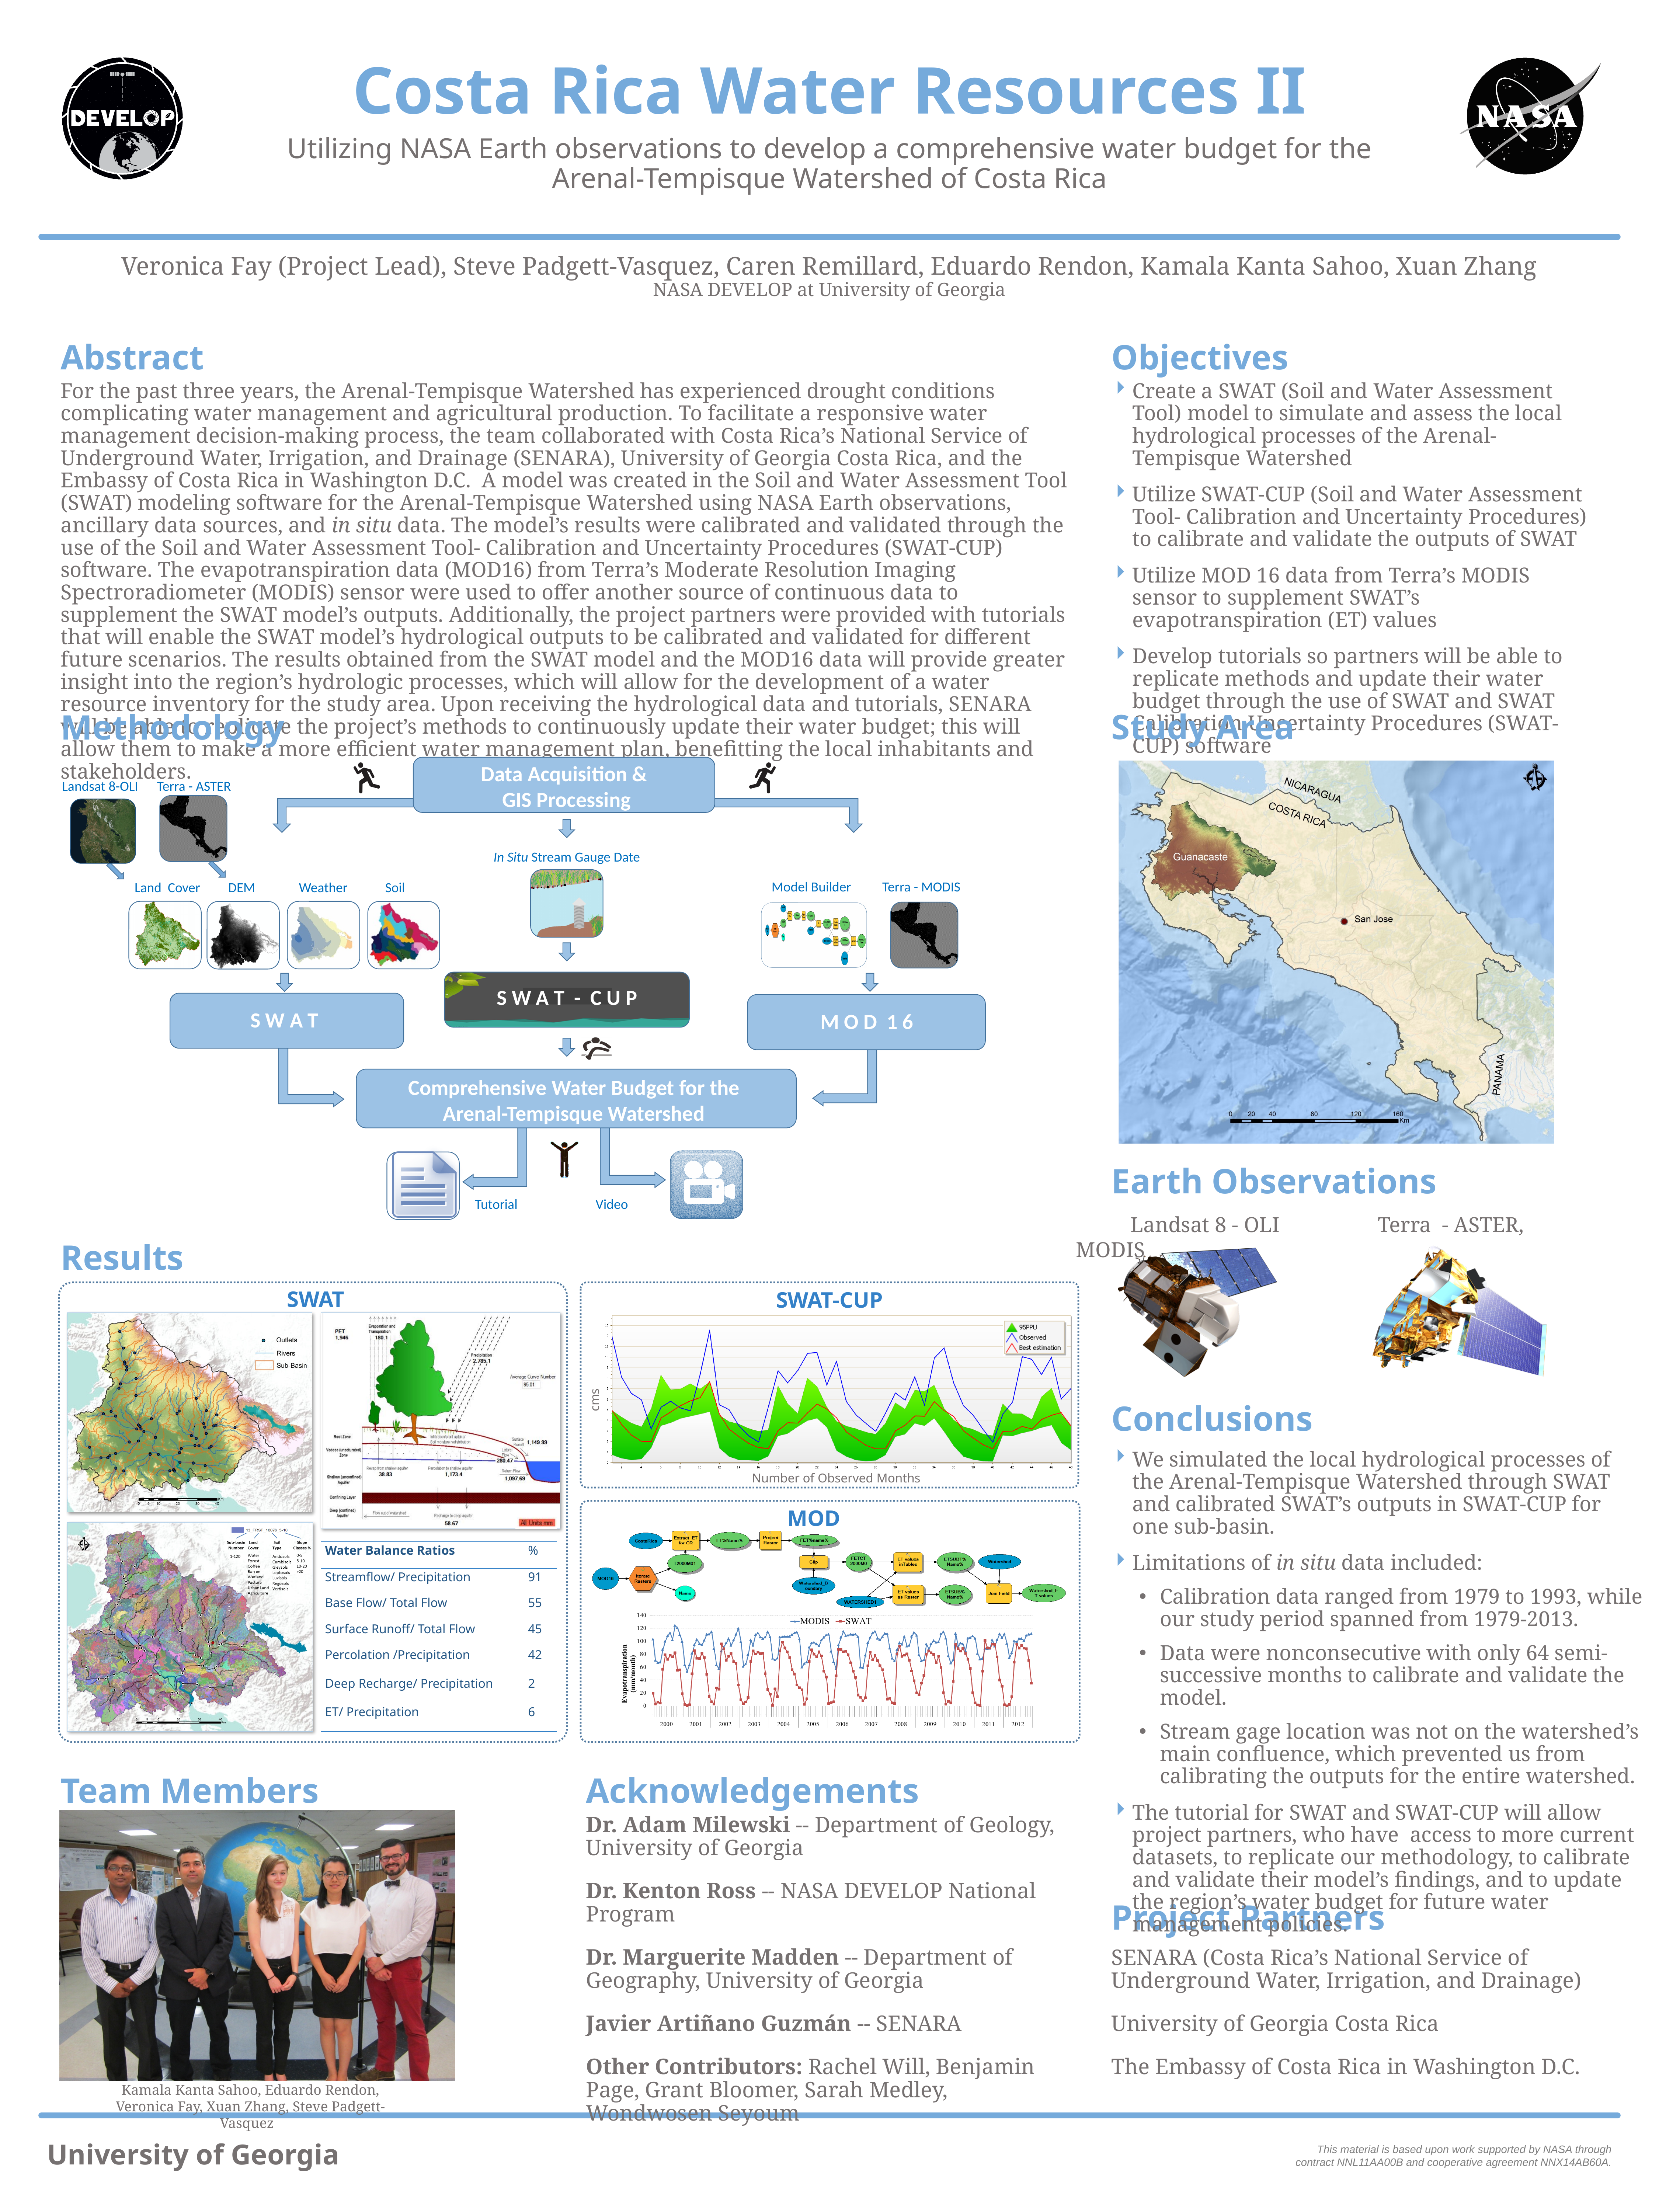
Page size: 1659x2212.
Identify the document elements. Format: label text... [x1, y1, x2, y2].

text_box Abstract [55, 333, 1078, 379]
text_box Dr. Adam Milewski -- Department of Geology, University of Georgia Dr. Kenton Ross -- NASA DEVELOP National Program Dr. Marguerite Madden -- Department of Geography, University of Georgia Javier Artiñano Guzmán -- SENARA Other Contributors: Rachel Will, Benjamin Page, Grant Bloomer, Sarah Medley, Wondwosen Seyoum [580, 1813, 1078, 2160]
text_box Team Members [55, 1766, 553, 1813]
list Utilizing NASA Earth observations to develop a comprehensive water budget for the Arenal-Tempisque Watershed of Costa Rica [243, 131, 1417, 205]
picture [1460, 57, 1601, 175]
text_box Project Partners [1106, 1920, 1604, 1940]
picture [57, 40, 188, 197]
text_box [580, 1500, 1080, 1742]
text_box Results [55, 1233, 1071, 1280]
text_box SWAT-CUP [768, 1283, 891, 1314]
text_box Objectives [1106, 333, 1604, 379]
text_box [56, 757, 992, 1225]
text_box For the past three years, the Arenal-Tempisque Watershed has experienced drought conditions complicating water management and agricultural production. To facilitate a responsive water management decision-making process, the team collaborated with Costa Rica’s National Service of Underground Water, Irrigation, and Drainage (SENARA), University of Georgia Costa Rica, and the Embassy of Costa Rica in Washington D.C. A model was created in the Soil and Water Assessment Tool (SWAT) modeling software for the Arenal-Tempisque Watershed using NASA Earth observations, ancillary data sources, and in situ data. The model’s results were calibrated and validated through the use of the Soil and Water Assessment Tool- Calibration and Uncertainty Procedures (SWAT-CUP) software. The evapotranspiration data (MOD16) from Terra’s Moderate Resolution Imaging Spectroradiometer (MODIS) sensor were used to offer another source of continuous data to supplement the SWAT model’s outputs. Additionally, the project partners were provided with tutorials that will enable the SWAT model’s hydrological outputs to be calibrated and validated for different future scenarios. The results obtained from the SWAT model and the MOD16 data will provide greater insight into the region’s hydrologic processes, which will allow for the development of a water resource inventory for the study area. Upon receiving the hydrological data and tutorials, SENARA will be able to replicate the project’s methods to continuously update their water budget; this will allow them to make a more efficient water management plan, benefitting the local inhabitants and stakeholders. [55, 379, 1078, 703]
text_box [1077, 1380, 1079, 1486]
list Costa Rica Water Resources II [276, 55, 1382, 125]
text_box SENARA (Costa Rica’s National Service of Underground Water, Irrigation, and Drainage) University of Georgia Costa Rica The Embassy of Costa Rica in Washington D.C. [1106, 1944, 1604, 2158]
text_box Acknowledgements [580, 1766, 1078, 1813]
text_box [67, 1522, 323, 1732]
picture [67, 1312, 312, 1512]
text_box Create a SWAT (Soil and Water Assessment Tool) model to simulate and assess the local hydrological processes of the Arenal-Tempisque Watershed Utilize SWAT-CUP (Soil and Water Assessment Tool- Calibration and Uncertainty Procedures) to calibrate and validate the outputs of SWAT Utilize MOD 16 data from Terra’s MODIS sensor to supplement SWAT’s evapotranspiration (ET) values Develop tutorials so partners will be able to replicate methods and update their water budget through the use of SWAT and SWAT Calibration Uncertainty Procedures (SWAT-CUP) software [1106, 379, 1604, 703]
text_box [584, 1314, 1077, 1488]
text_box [1071, 1208, 1569, 1380]
picture [1119, 761, 1554, 1144]
list University of Georgia [41, 2138, 55, 2174]
text_box [580, 1282, 1071, 1488]
text_box Conclusions [1106, 1394, 1604, 1441]
text_box Veronica Fay (Project Lead), Steve Padgett-Vasquez, Caren Remillard, Eduardo Rendon, Kamala Kanta Sahoo, Xuan Zhang NASA DEVELOP at University of Georgia [55, 251, 1604, 309]
text_box [61, 745, 1084, 1173]
text_box [58, 1282, 567, 1743]
text_box [55, 1829, 553, 2178]
picture [59, 1810, 455, 2081]
text_box We simulated the local hydrological processes of the Arenal-Tempisque Watershed through SWAT and calibrated SWAT’s outputs in SWAT-CUP for one sub-basin. Limitations of in situ data included: Calibration data ranged from 1979 to 1993, while our study period spanned from 1979-2013. Data were nonconsecutive with only 64 semi-successive months to calibrate and validate the model. Stream gage location was not on the watershed’s main confluence, which prevented us from calibrating the outputs for the entire watershed. The tutorial for SWAT and SWAT-CUP will allow project partners, who have access to more current datasets, to replicate our methodology, to calibrate and validate their model’s findings, and to update the region’s water budget for future water management policies. [1106, 1446, 1649, 1920]
text_box Study Area [1106, 703, 1604, 749]
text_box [321, 1312, 560, 1529]
list University of Georgia [553, 2138, 1618, 2174]
text_box Kamala Kanta Sahoo, Eduardo Rendon, Veronica Fay, Xuan Zhang, Steve Padgett-Vasquez [86, 2081, 415, 2152]
text_box MOD 16 [782, 1502, 876, 1528]
text_box Methodology [55, 703, 1078, 749]
text_box SWAT [282, 1283, 351, 1314]
text_box [55, 802, 1078, 1228]
picture [585, 1528, 1072, 1730]
text_box Earth Observations [1106, 1157, 1604, 1203]
